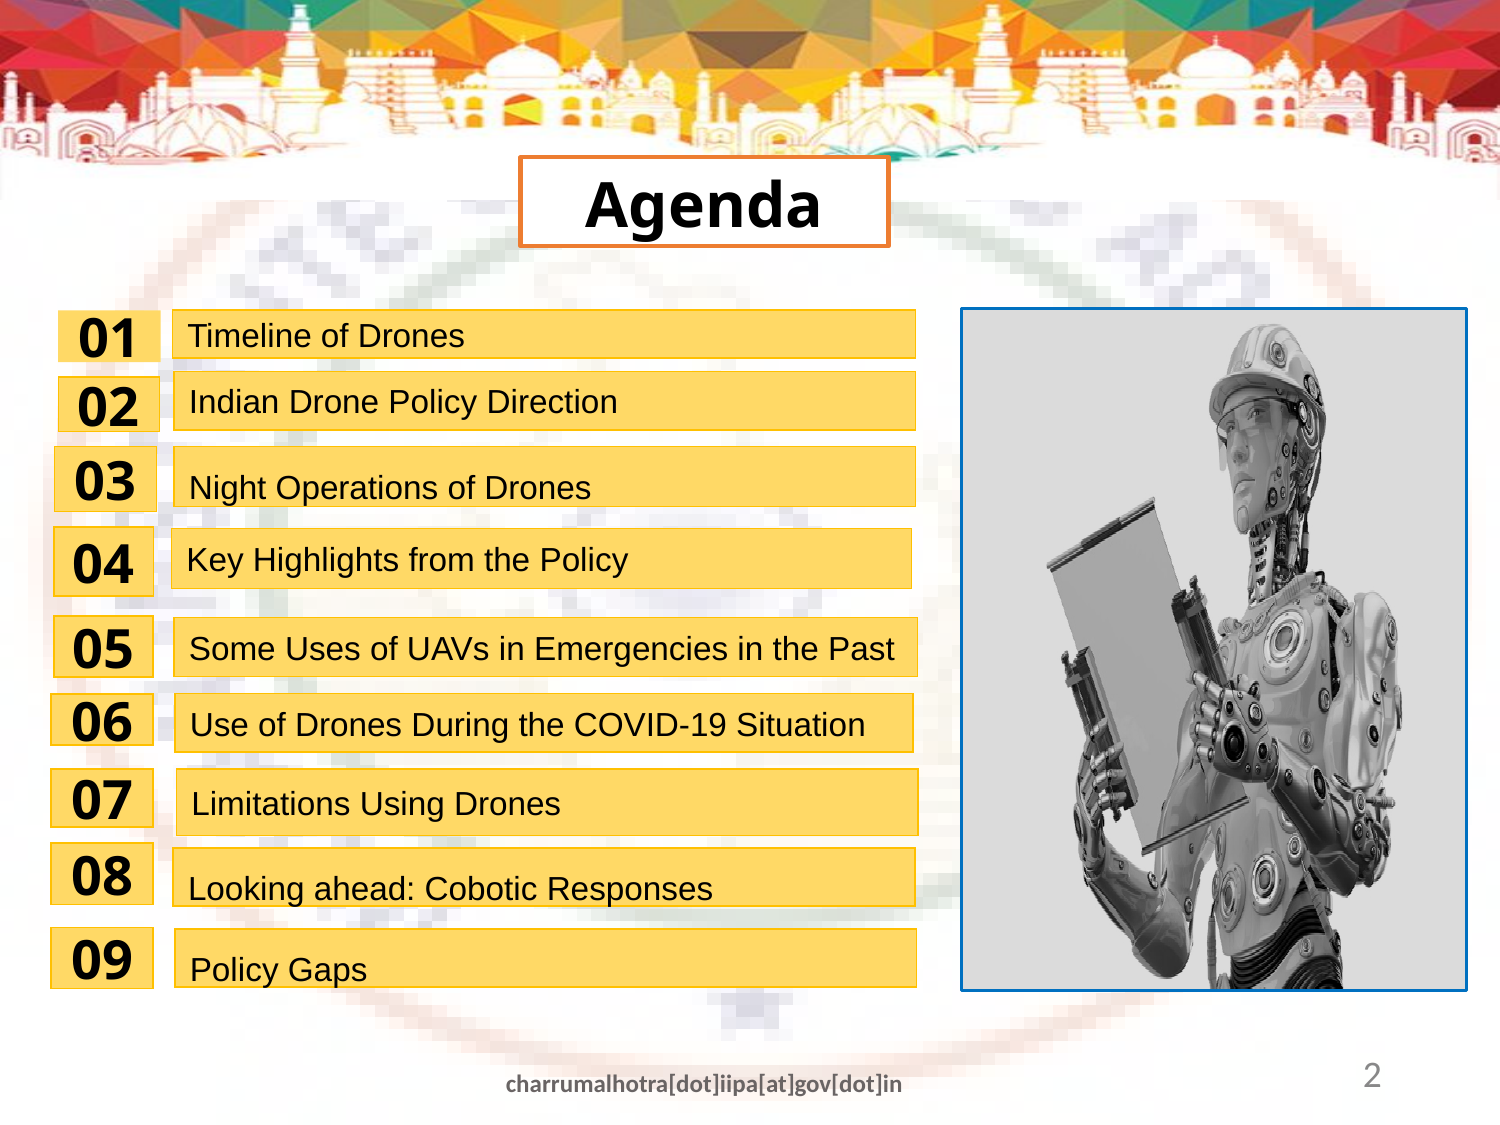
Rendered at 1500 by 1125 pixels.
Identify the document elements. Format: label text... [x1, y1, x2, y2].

text_box 2 [1059, 1042, 1397, 1103]
footer charrumalhotra[dot]iipa[at]gov[dot]in [466, 1052, 943, 1113]
text_box Agenda [518, 155, 891, 248]
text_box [50, 309, 919, 989]
picture [962, 309, 1466, 989]
picture [0, 0, 1500, 200]
